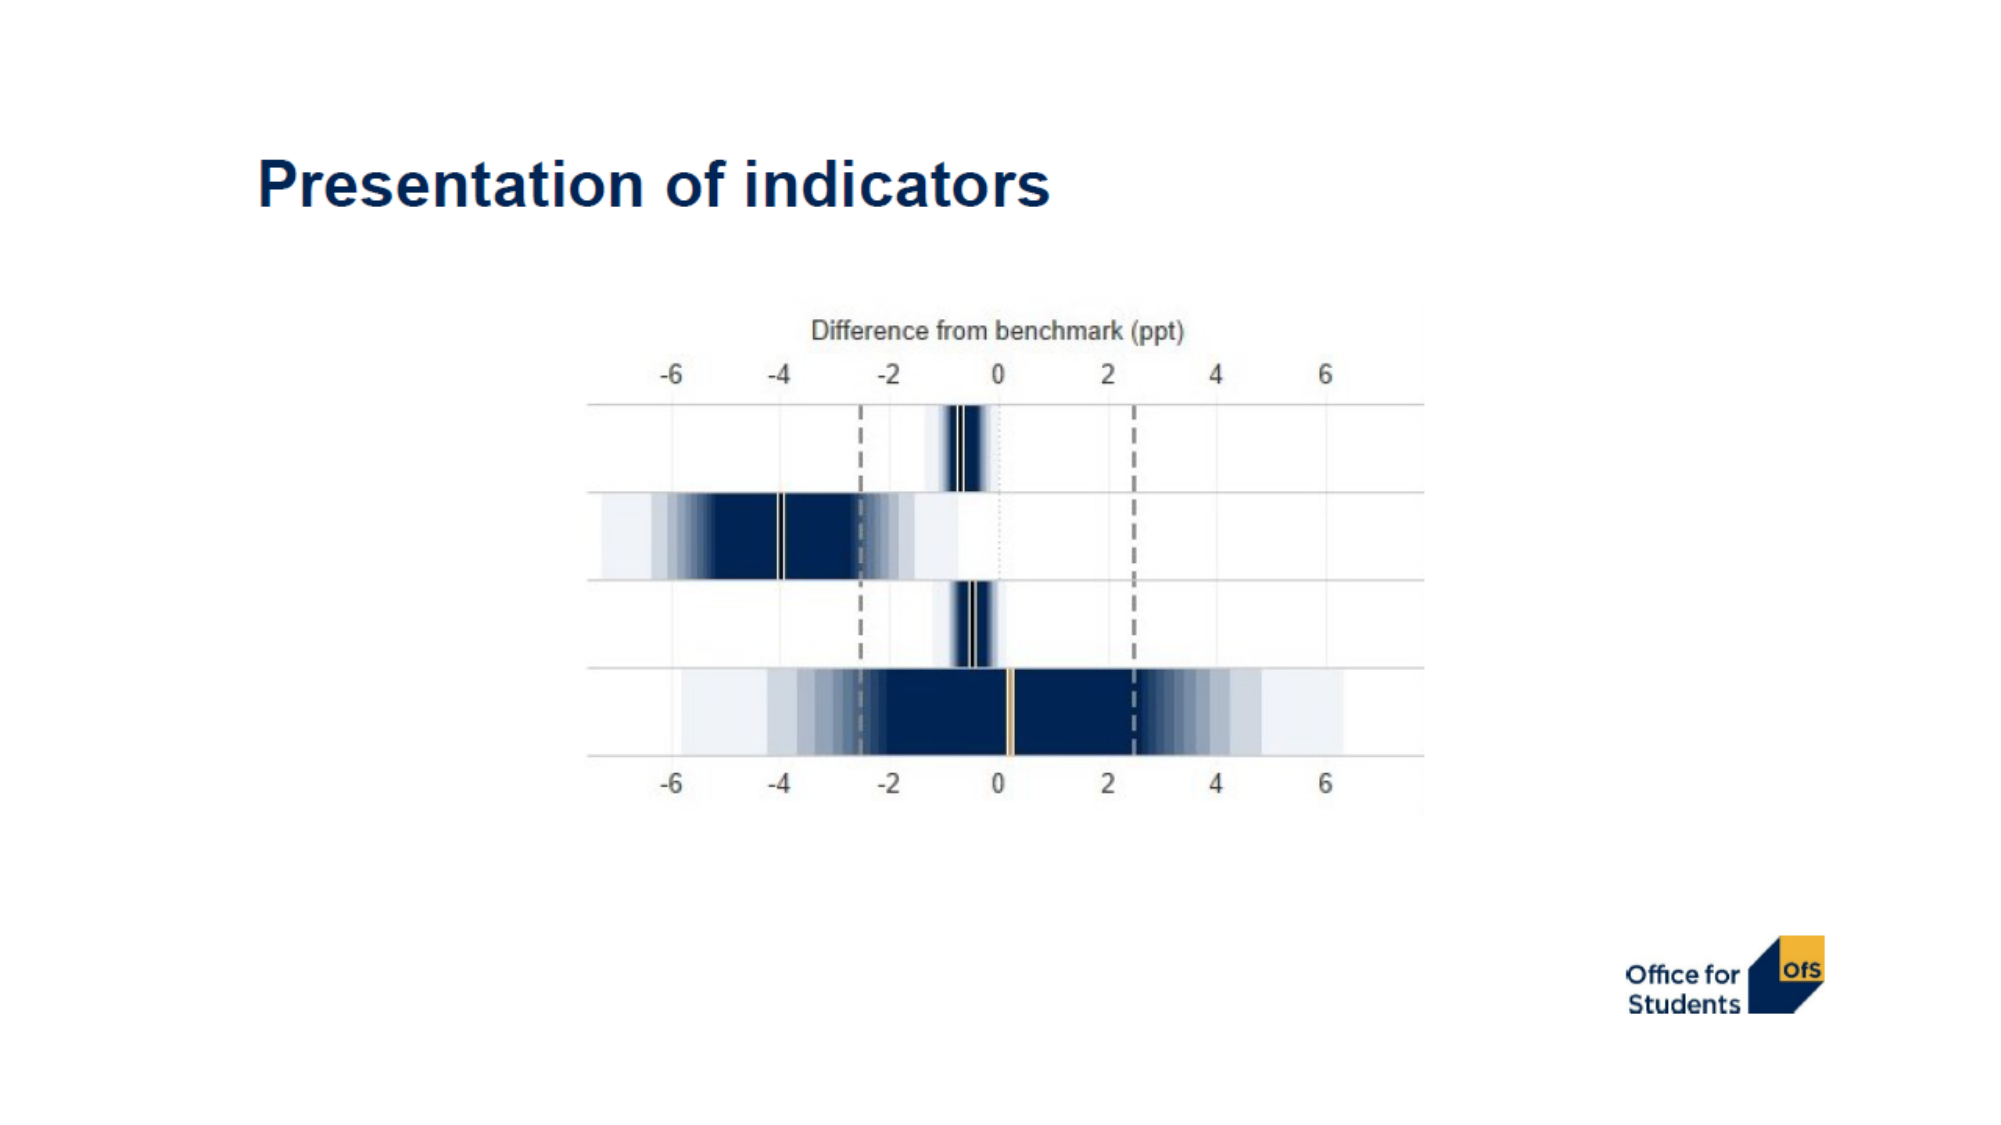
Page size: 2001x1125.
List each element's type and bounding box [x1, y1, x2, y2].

picture [150, 85, 1850, 1039]
